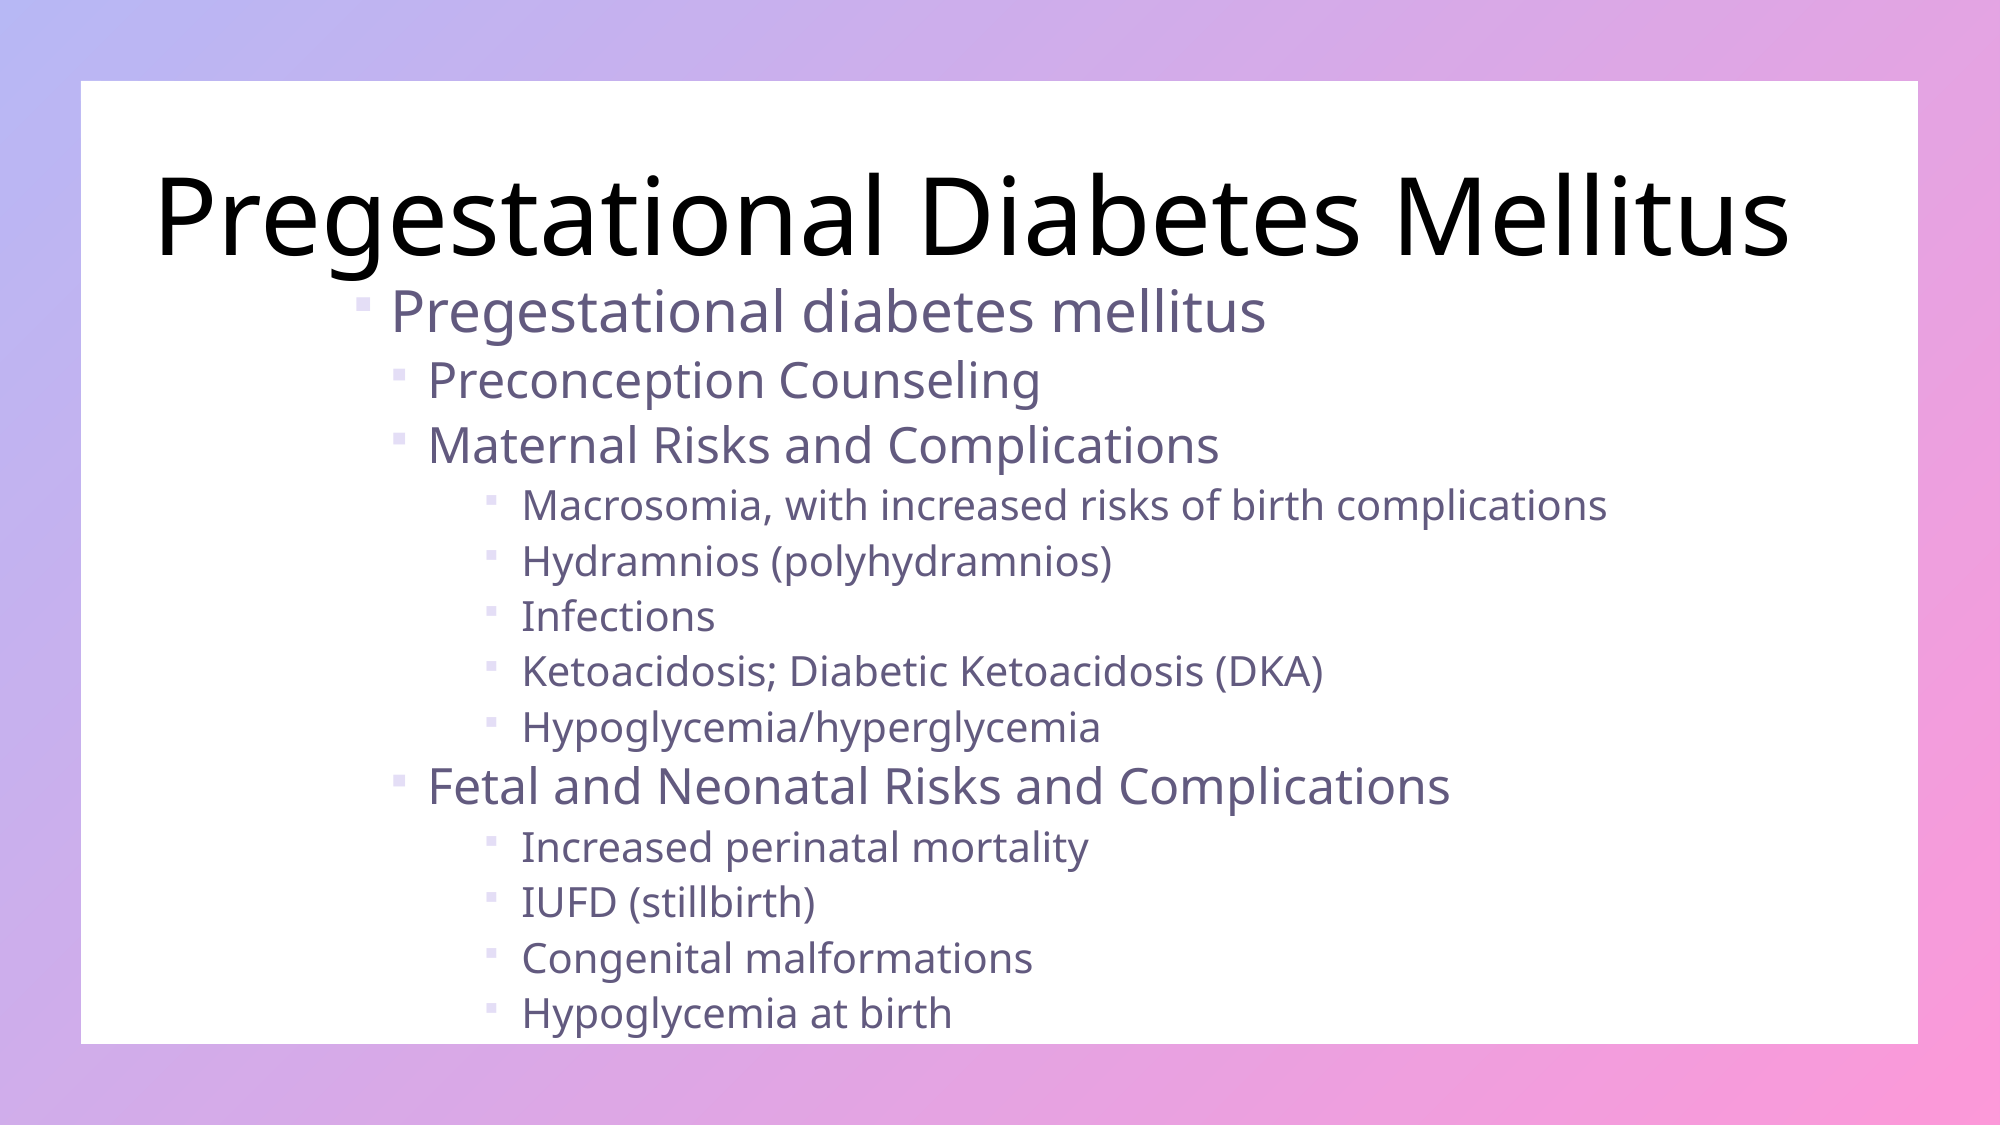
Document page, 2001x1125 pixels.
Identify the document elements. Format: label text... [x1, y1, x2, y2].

title Pregestational Diabetes Mellitus [137, 111, 1863, 330]
list Pregestational diabetes mellitus Preconception Counseling Maternal Risks and Complications Macrosomia, with increased risks of birth complications Hydramnios (polyhydramnios) Infections Ketoacidosis; Diabetic Ketoacidosis (DKA) Hypoglycemia/hyperglycemia Fetal and Neonatal Risks and Complications Increased perinatal mortality IUFD (stillbirth) Congenital malformations Hypoglycemia at birth [300, 275, 1688, 1050]
